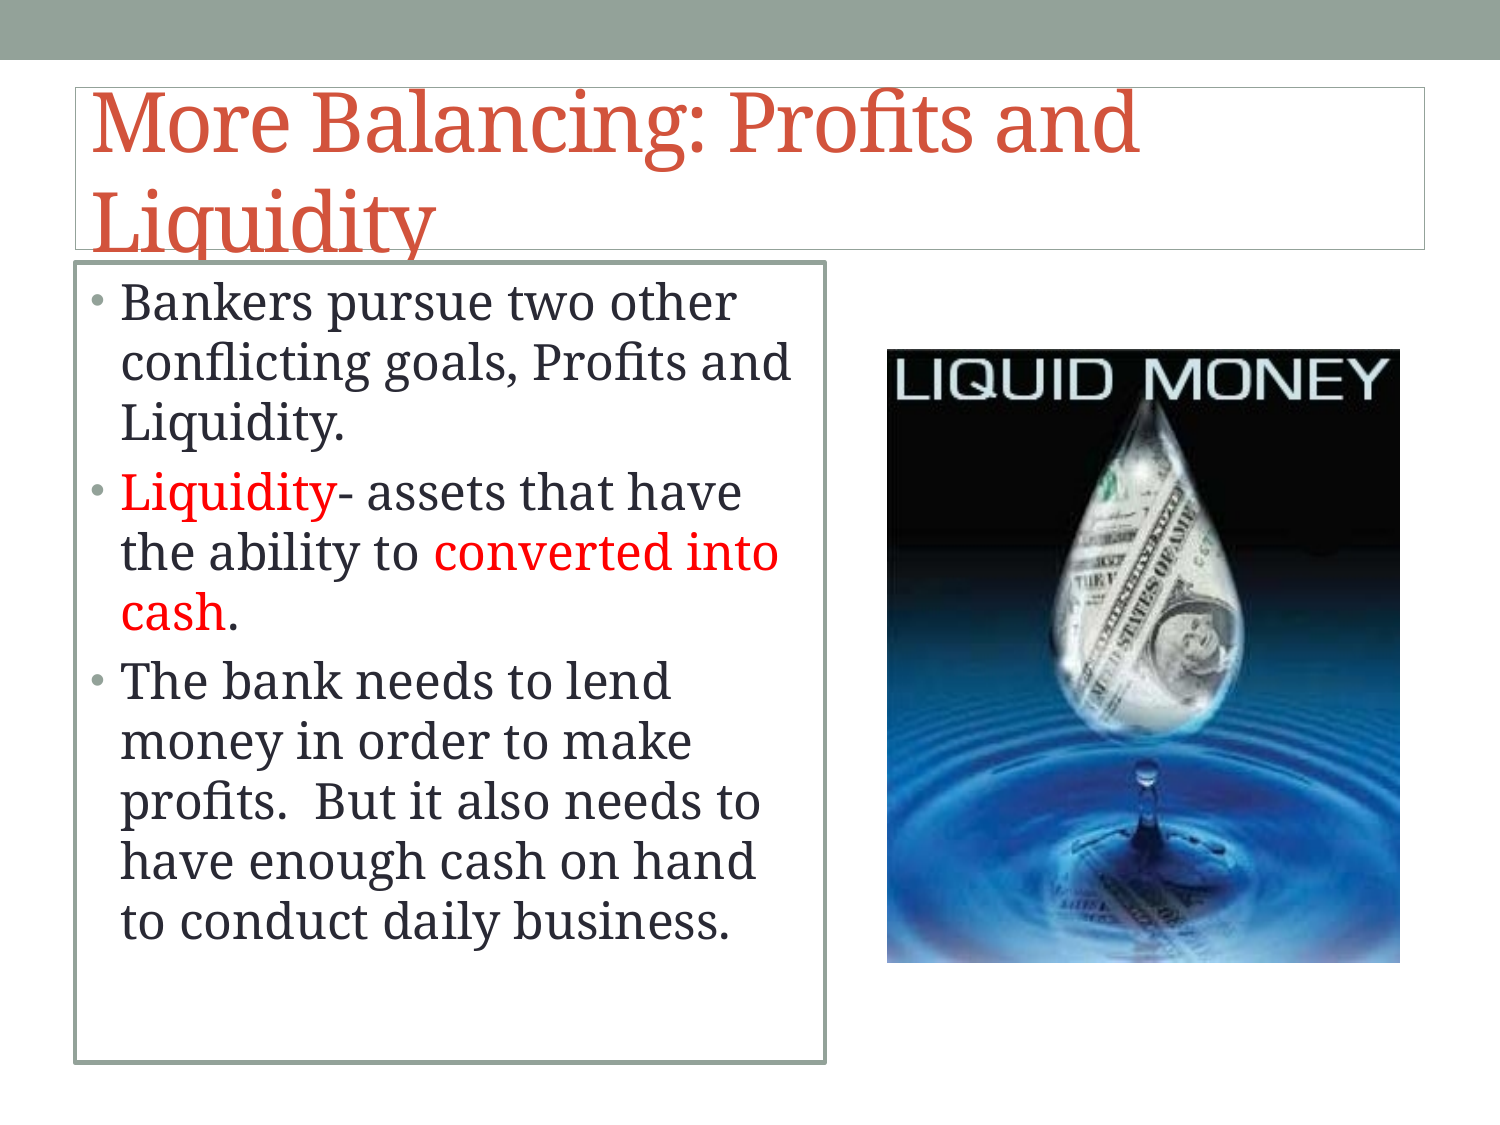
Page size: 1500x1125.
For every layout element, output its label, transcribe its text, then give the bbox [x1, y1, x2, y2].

title More Balancing: Profits and Liquidity [75, 87, 1425, 250]
list Bankers pursue two other conflicting goals, Profits and Liquidity. Liquidity- assets that have the ability to converted into cash. The bank needs to lend money in order to make profits. But it also needs to have enough cash on hand to conduct daily business. [73, 260, 827, 1065]
picture [887, 349, 1401, 963]
